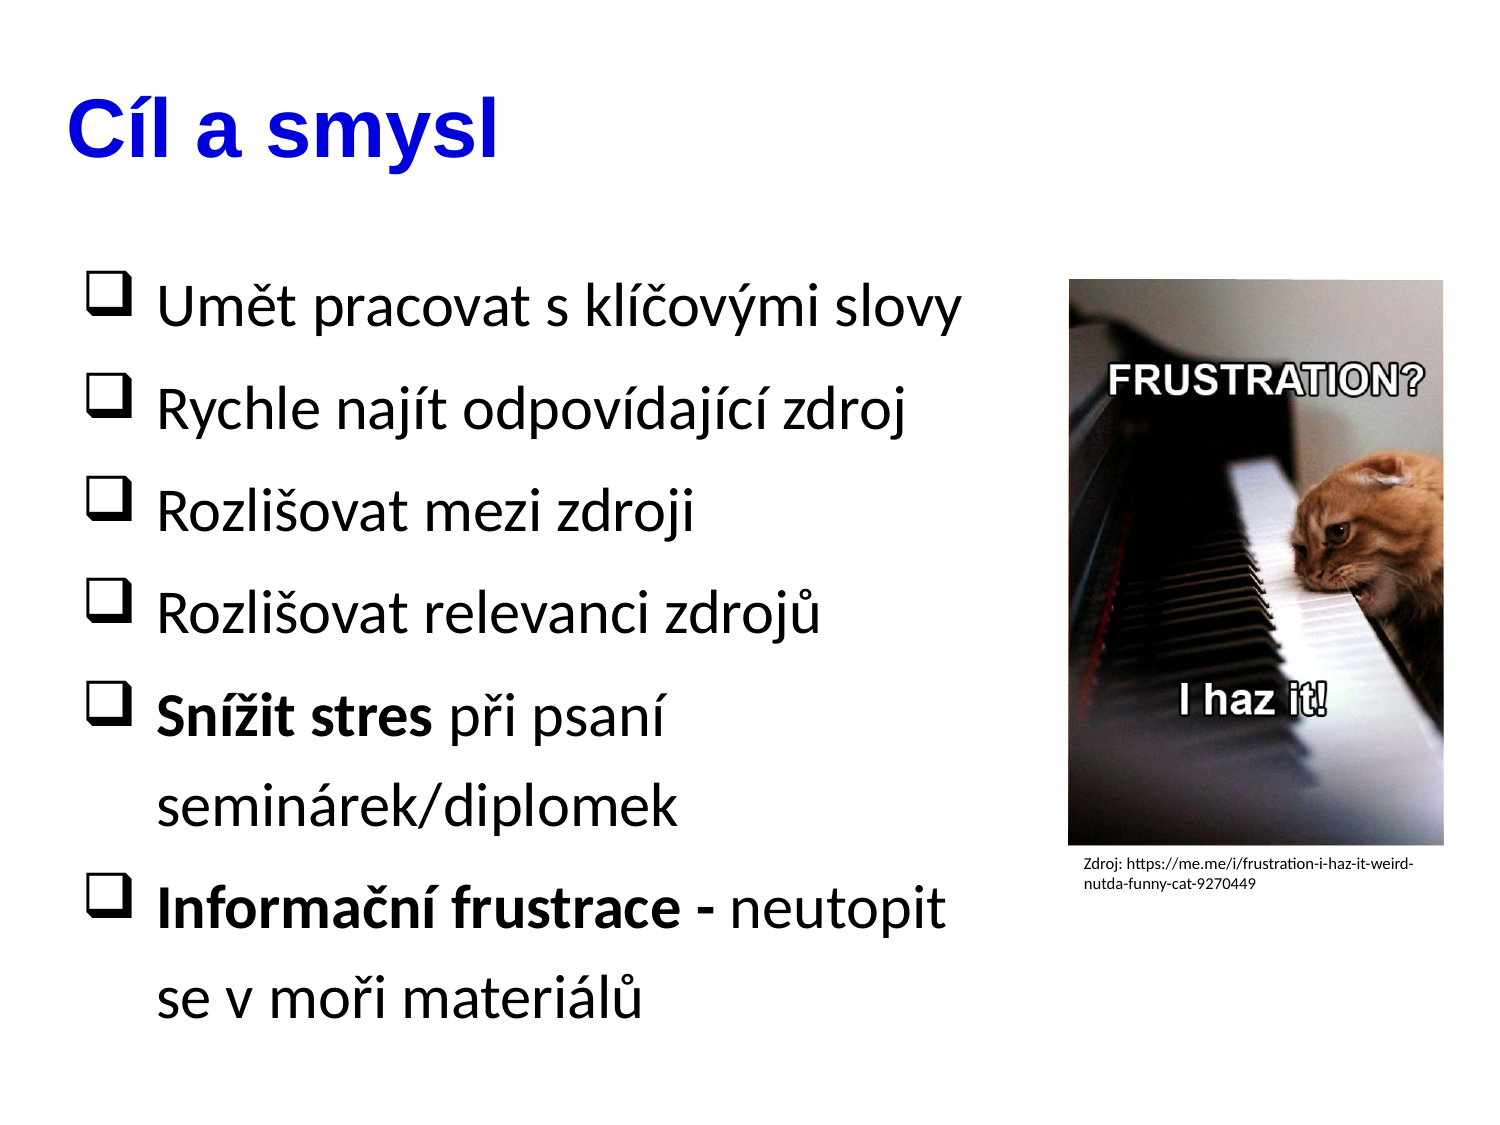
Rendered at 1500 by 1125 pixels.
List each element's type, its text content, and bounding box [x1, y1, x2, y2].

picture [1068, 279, 1445, 846]
list Umět pracovat s klíčovými slovy Rychle najít odpovídající zdroj Rozlišovat mezi zdroji Rozlišovat relevanci zdrojů Snížit stres při psaní seminárek/diplomek Informační frustrace - neutopit se v moři materiálů [66, 241, 990, 1047]
text_box Zdroj: https://me.me/i/frustration-i-haz-it-weird-nutda-funny-cat-9270449 [1068, 853, 1444, 900]
title Cíl a smysl [66, 78, 1434, 191]
